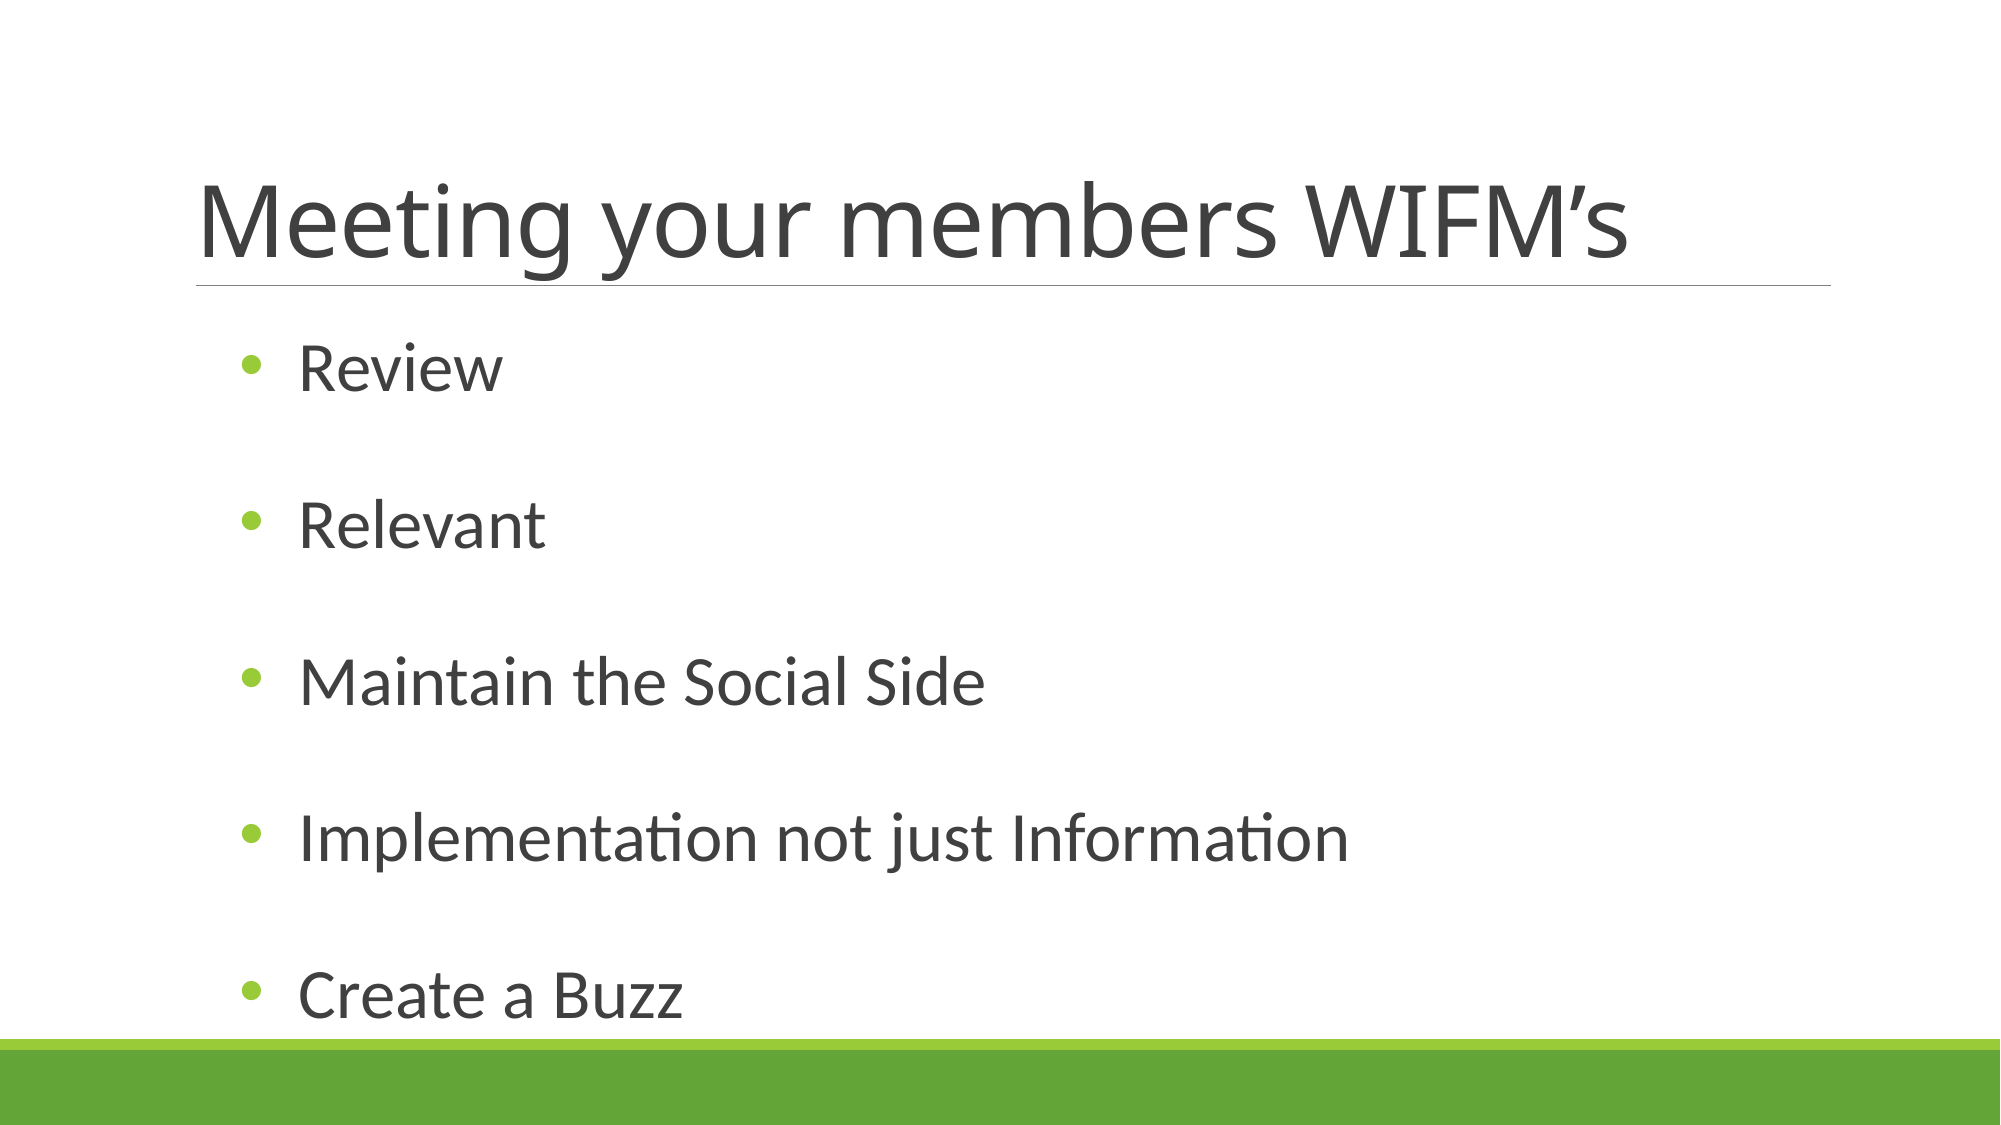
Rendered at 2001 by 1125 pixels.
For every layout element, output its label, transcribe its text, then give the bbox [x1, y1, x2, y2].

title Meeting your members WIFM’s [180, 47, 1830, 271]
list Review Relevant Maintain the Social Side Implementation not just Information Create a Buzz [180, 271, 1830, 932]
